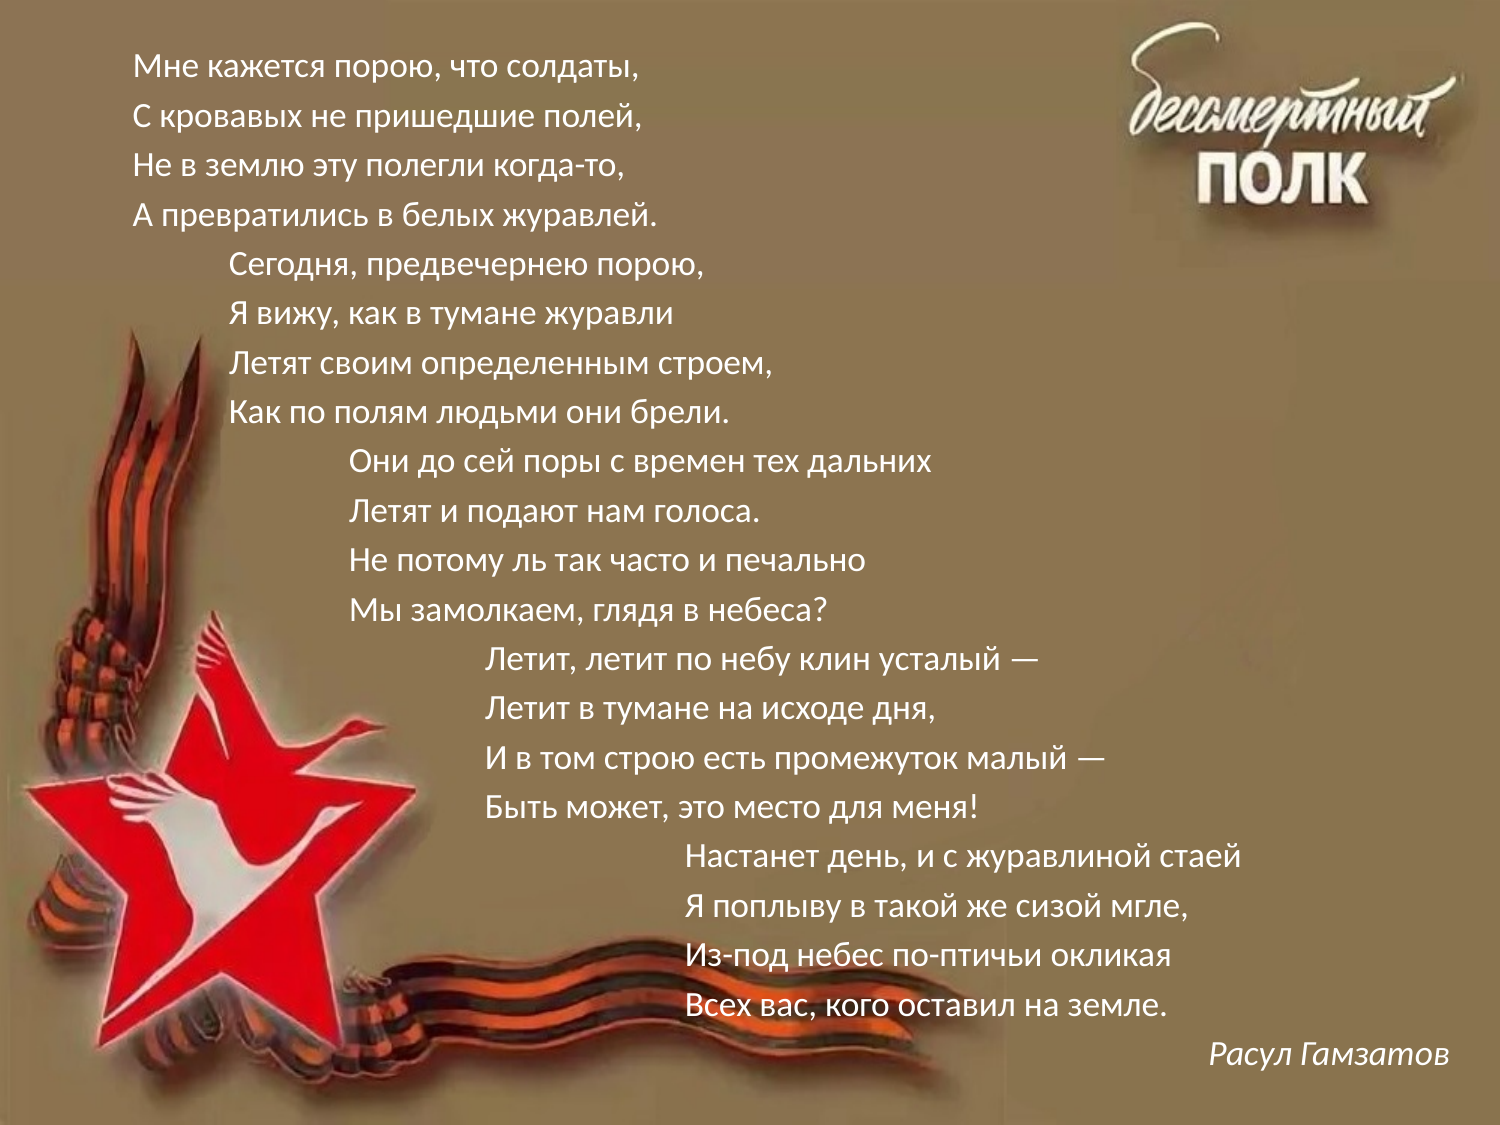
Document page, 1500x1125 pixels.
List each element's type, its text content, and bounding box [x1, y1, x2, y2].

picture [0, 0, 1500, 1125]
list Мне кажется порою, что солдаты, С кровавых не пришедшие полей, Не в землю эту полегли когда-то, А превратились в белых журавлей. Сегодня, предвечернею порою, Я вижу, как в тумане журавли Летят своим определенным строем, Как по полям людьми они брели. Они до сей поры с времен тех дальних Летят и подают нам голоса. Не потому ль так часто и печально Мы замолкаем, глядя в небеса? Летит, летит по небу клин усталый — Летит в тумане на исходе дня, И в том строю есть промежуток малый — Быть может, это место для меня! Настанет день, и с журавлиной стаей Я поплыву в такой же сизой мгле, Из-под небес по-птичьи окликая Всех вас, кого оставил на земле. Расул Гамзатов [93, 35, 1465, 1102]
